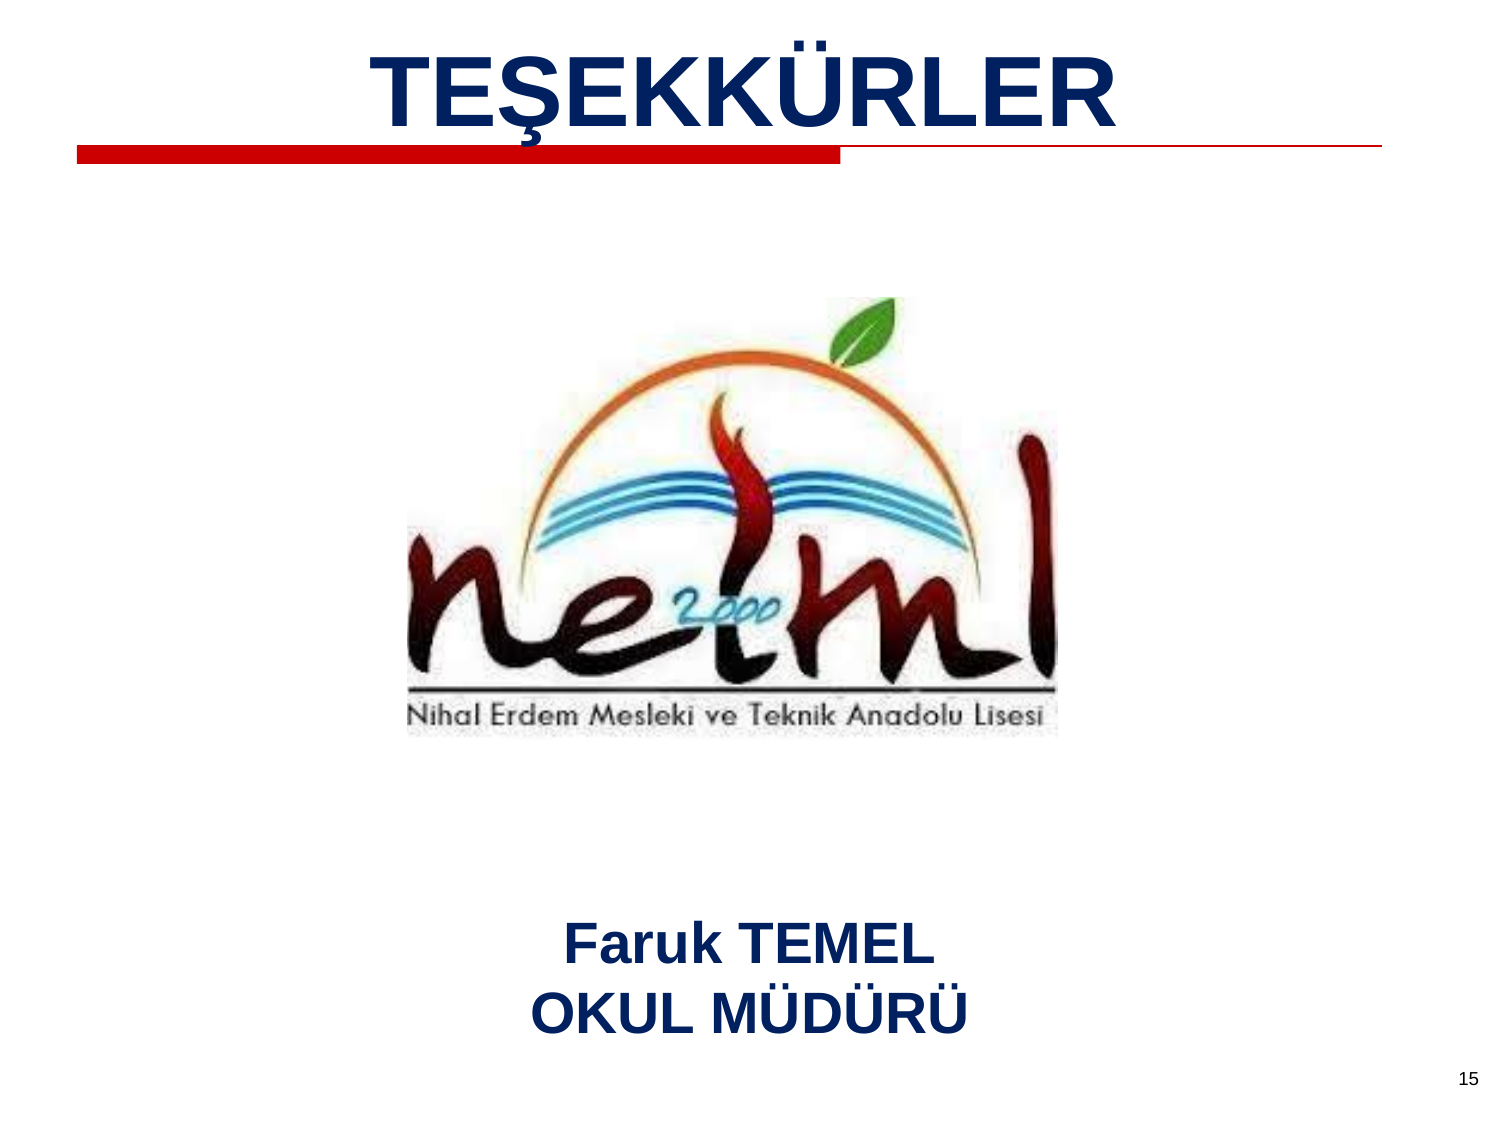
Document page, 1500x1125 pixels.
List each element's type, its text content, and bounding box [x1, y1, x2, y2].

slide_number 15 [1169, 1058, 1495, 1125]
text_box TEŞEKKÜRLER [0, 19, 1495, 154]
picture [407, 297, 1058, 740]
text_box Faruk TEMEL OKUL MÜDÜRÜ [0, 897, 1500, 1053]
